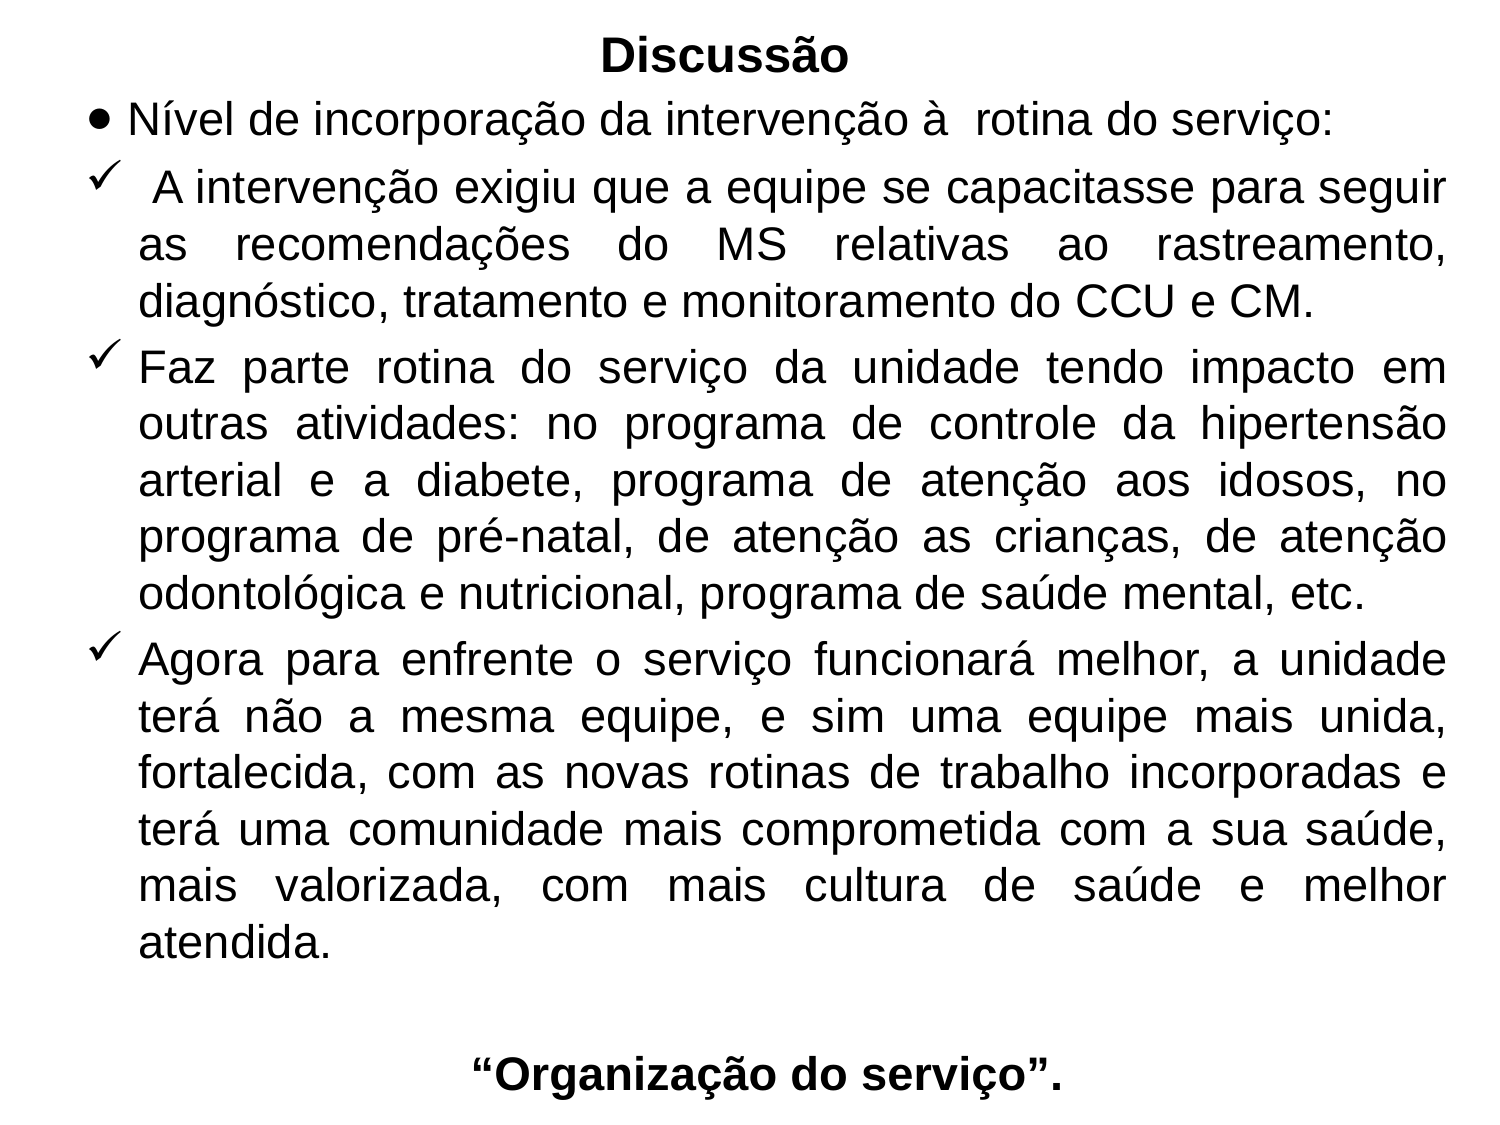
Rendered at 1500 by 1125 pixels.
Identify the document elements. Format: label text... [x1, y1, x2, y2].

list • Nível de incorporação da intervenção à rotina do serviço: A intervenção exigiu que a equipe se capacitasse para seguir as recomendações do MS relativas ao rastreamento, diagnóstico, tratamento e monitoramento do CCU e CM. Faz parte rotina do serviço da unidade tendo impacto em outras atividades: no programa de controle da hipertensão arterial e a diabete, programa de atenção aos idosos, no programa de pré-natal, de atenção as crianças, de atenção odontológica e nutricional, programa de saúde mental, etc. Agora para enfrente o serviço funcionará melhor, a unidade terá não a mesma equipe, e sim uma equipe mais unida, fortalecida, com as novas rotinas de trabalho incorporadas e terá uma comunidade mais comprometida com a sua saúde, mais valorizada, com mais cultura de saúde e melhor atendida. “Organização do serviço”. [70, 70, 1465, 1125]
title Discussão [75, 0, 1425, 70]
